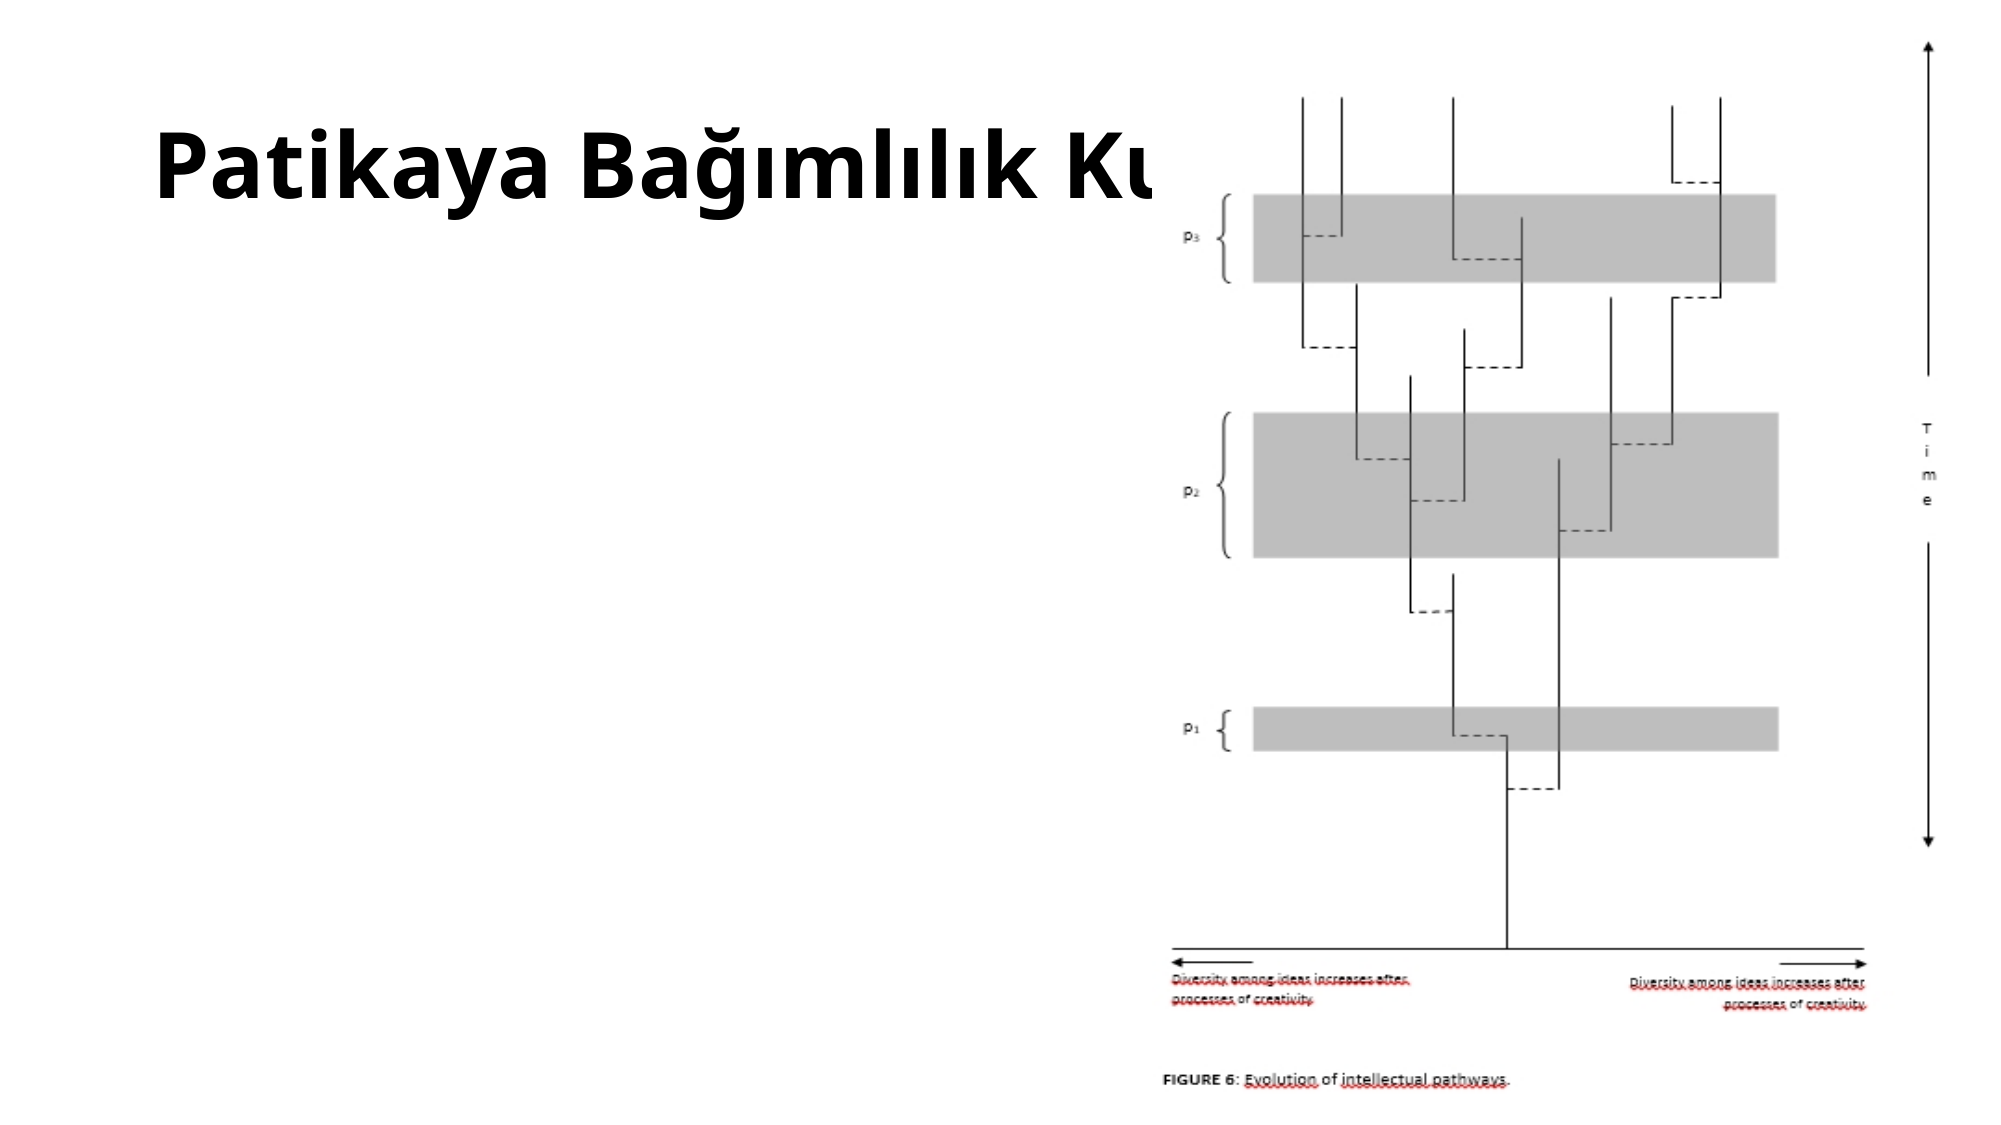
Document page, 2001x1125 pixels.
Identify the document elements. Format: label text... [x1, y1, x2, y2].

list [1152, 0, 1978, 1125]
title Patikaya Bağımlılık Kuramı [137, 59, 1152, 278]
